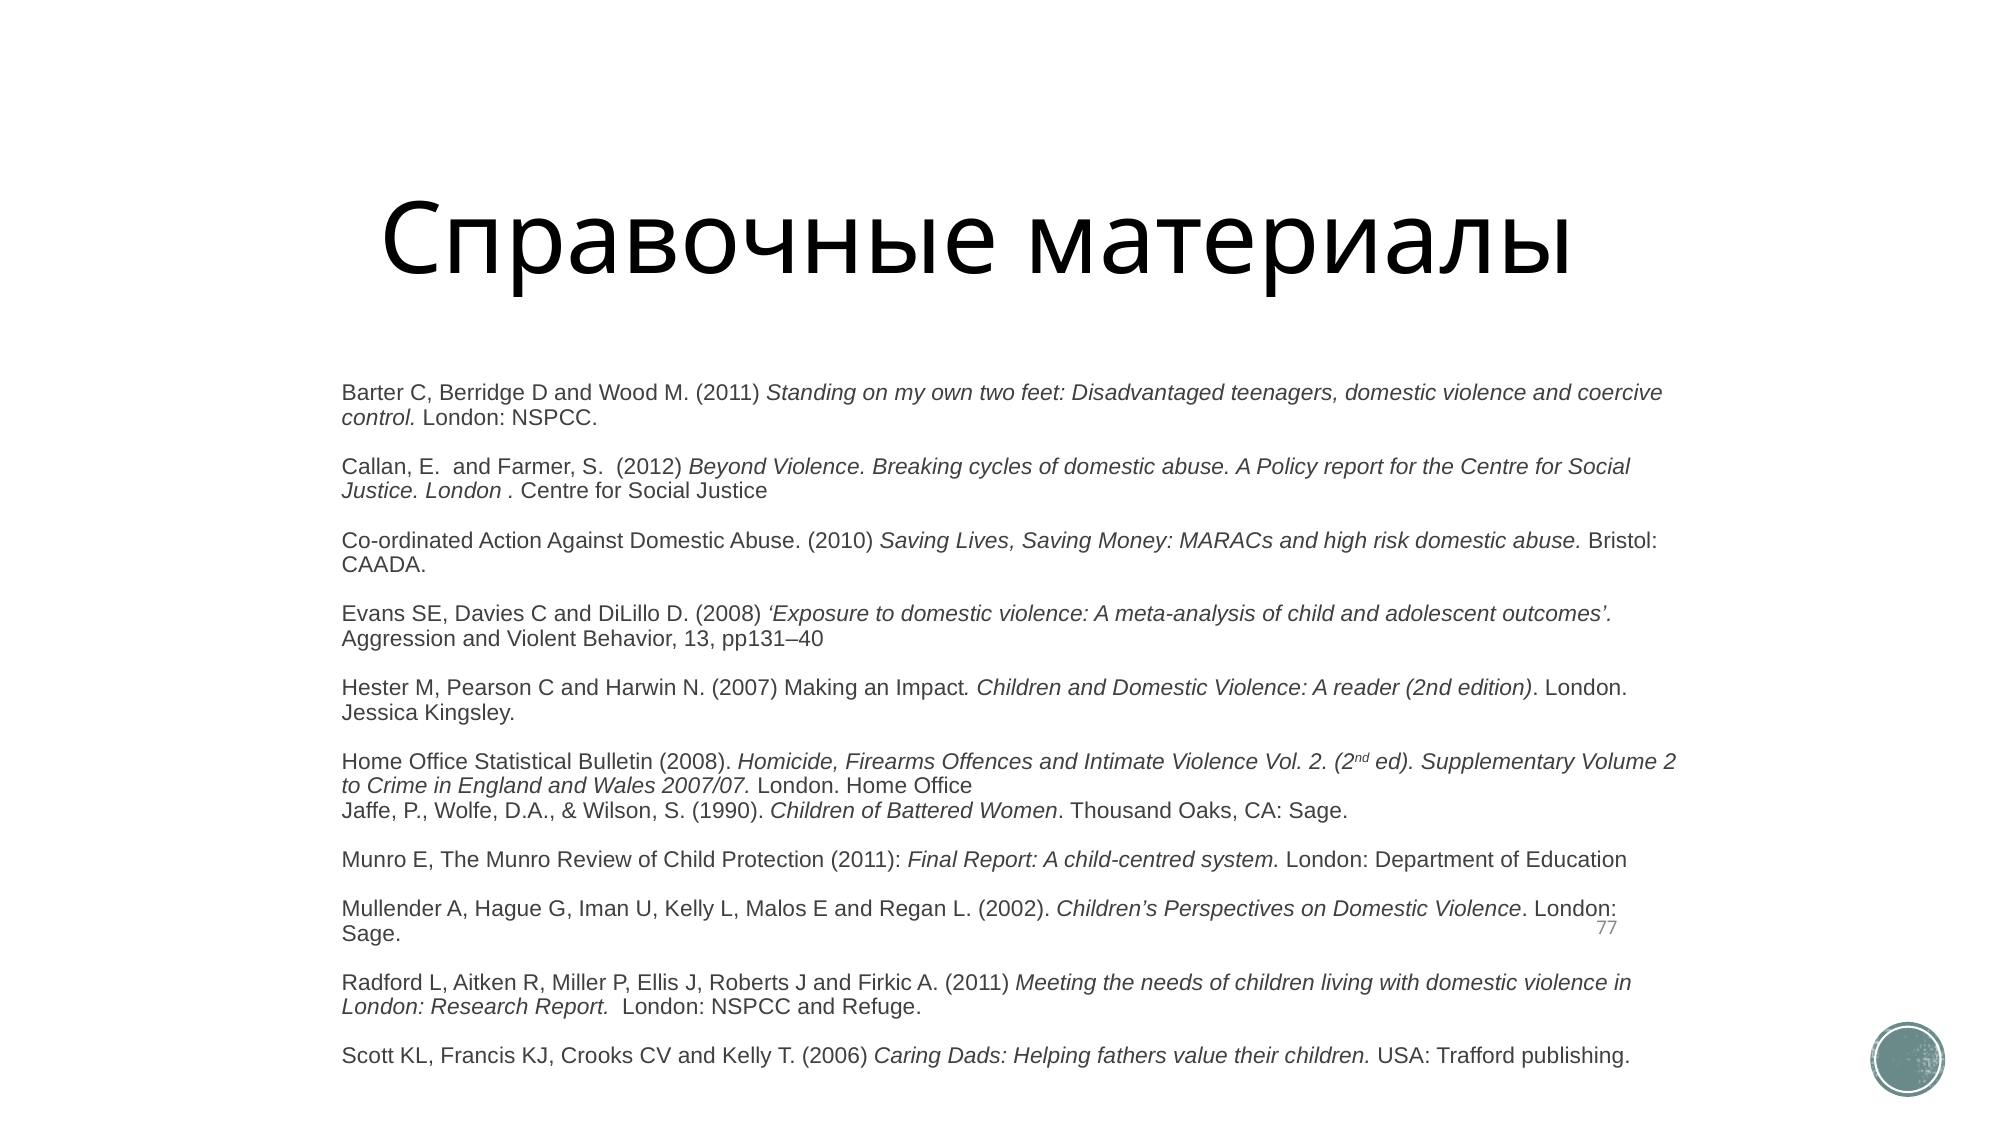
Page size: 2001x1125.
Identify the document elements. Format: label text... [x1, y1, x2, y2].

slide_number 77 [1573, 905, 1641, 951]
list Barter C, Berridge D and Wood M. (2011) Standing on my own two feet: Disadvantaged teenagers, domestic violence and coercive control. London: NSPCC. Callan, E. and Farmer, S. (2012) Beyond Violence. Breaking cycles of domestic abuse. A Policy report for the Centre for Social Justice. London . Centre for Social Justice Co-ordinated Action Against Domestic Abuse. (2010) Saving Lives, Saving Money: MARACs and high risk domestic abuse. Bristol: CAADA. Evans SE, Davies C and DiLillo D. (2008) ‘Exposure to domestic violence: A meta-analysis of child and adolescent outcomes’. Aggression and Violent Behavior, 13, pp131–40 Hester M, Pearson C and Harwin N. (2007) Making an Impact. Children and Domestic Violence: A reader (2nd edition). London. Jessica Kingsley. Home Office Statistical Bulletin (2008). Homicide, Firearms Offences and Intimate Violence Vol. 2. (2nd ed). Supplementary Volume 2 to Crime in England and Wales 2007/07. London. Home Office Jaffe, P., Wolfe, D.A., & Wilson, S. (1990). Children of Battered Women. Thousand Oaks, CA: Sage. Munro E, The Munro Review of Child Protection (2011): Final Report: A child-centred system. London: Department of Education Mullender A, Hague G, Iman U, Kelly L, Malos E and Regan L. (2002). Children’s Perspectives on Domestic Violence. London: Sage. Radford L, Aitken R, Miller P, Ellis J, Roberts J and Firkic A. (2011) Meeting the needs of children living with domestic violence in London: Research Report. London: NSPCC and Refuge. Scott KL, Francis KJ, Crooks CV and Kelly T. (2006) Caring Dads: Helping fathers value their children. USA: Trafford publishing. [326, 373, 1697, 1083]
title Справочные материалы [364, 162, 1676, 320]
